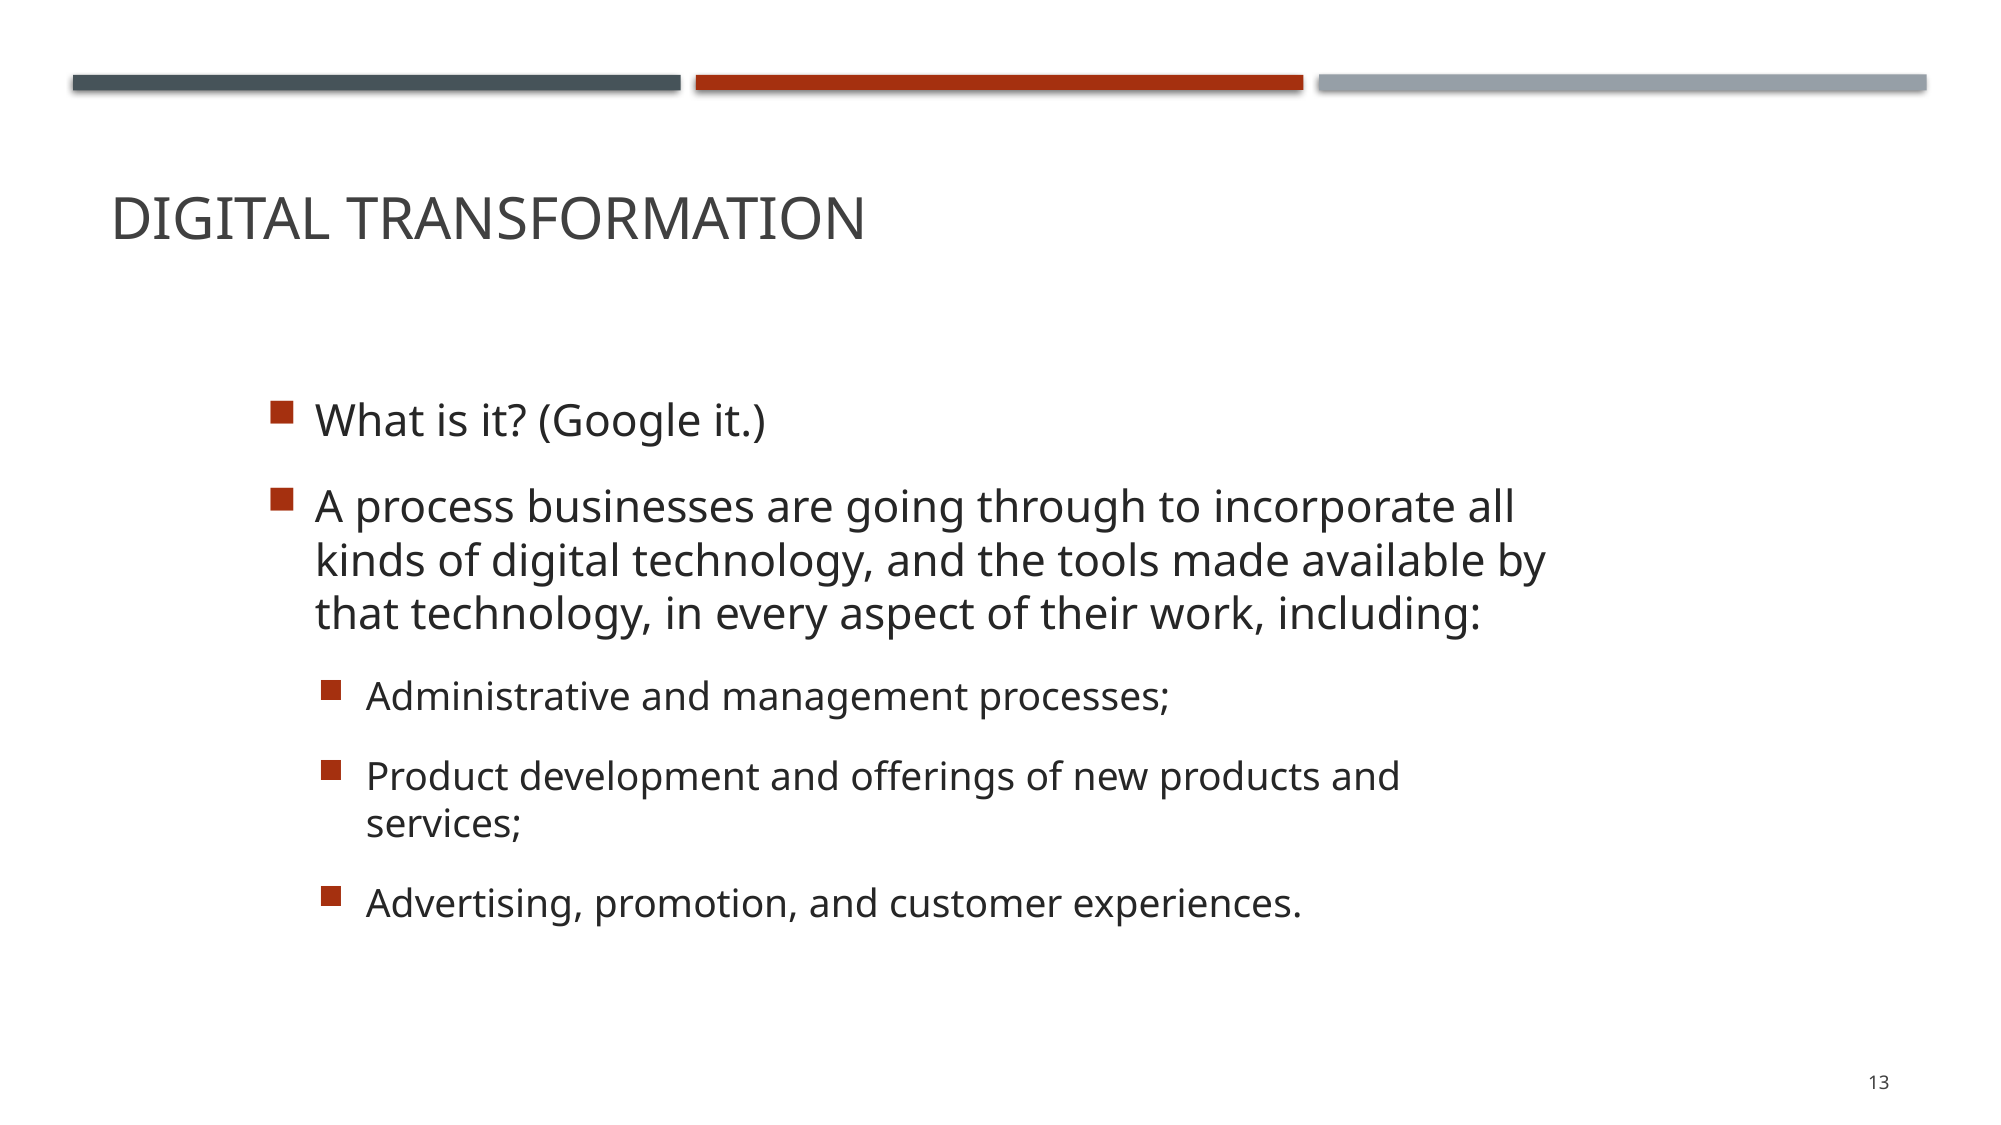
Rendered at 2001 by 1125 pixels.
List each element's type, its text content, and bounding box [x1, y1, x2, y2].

slide_number 13 [1732, 1053, 1905, 1114]
list What is it? (Google it.) A process businesses are going through to incorporate all kinds of digital technology, and the tools made available by that technology, in every aspect of their work, including: Administrative and management processes; Product development and offerings of new products and services; Advertising, promotion, and customer experiences. [251, 383, 1567, 981]
title Digital Transformation [95, 115, 1905, 259]
